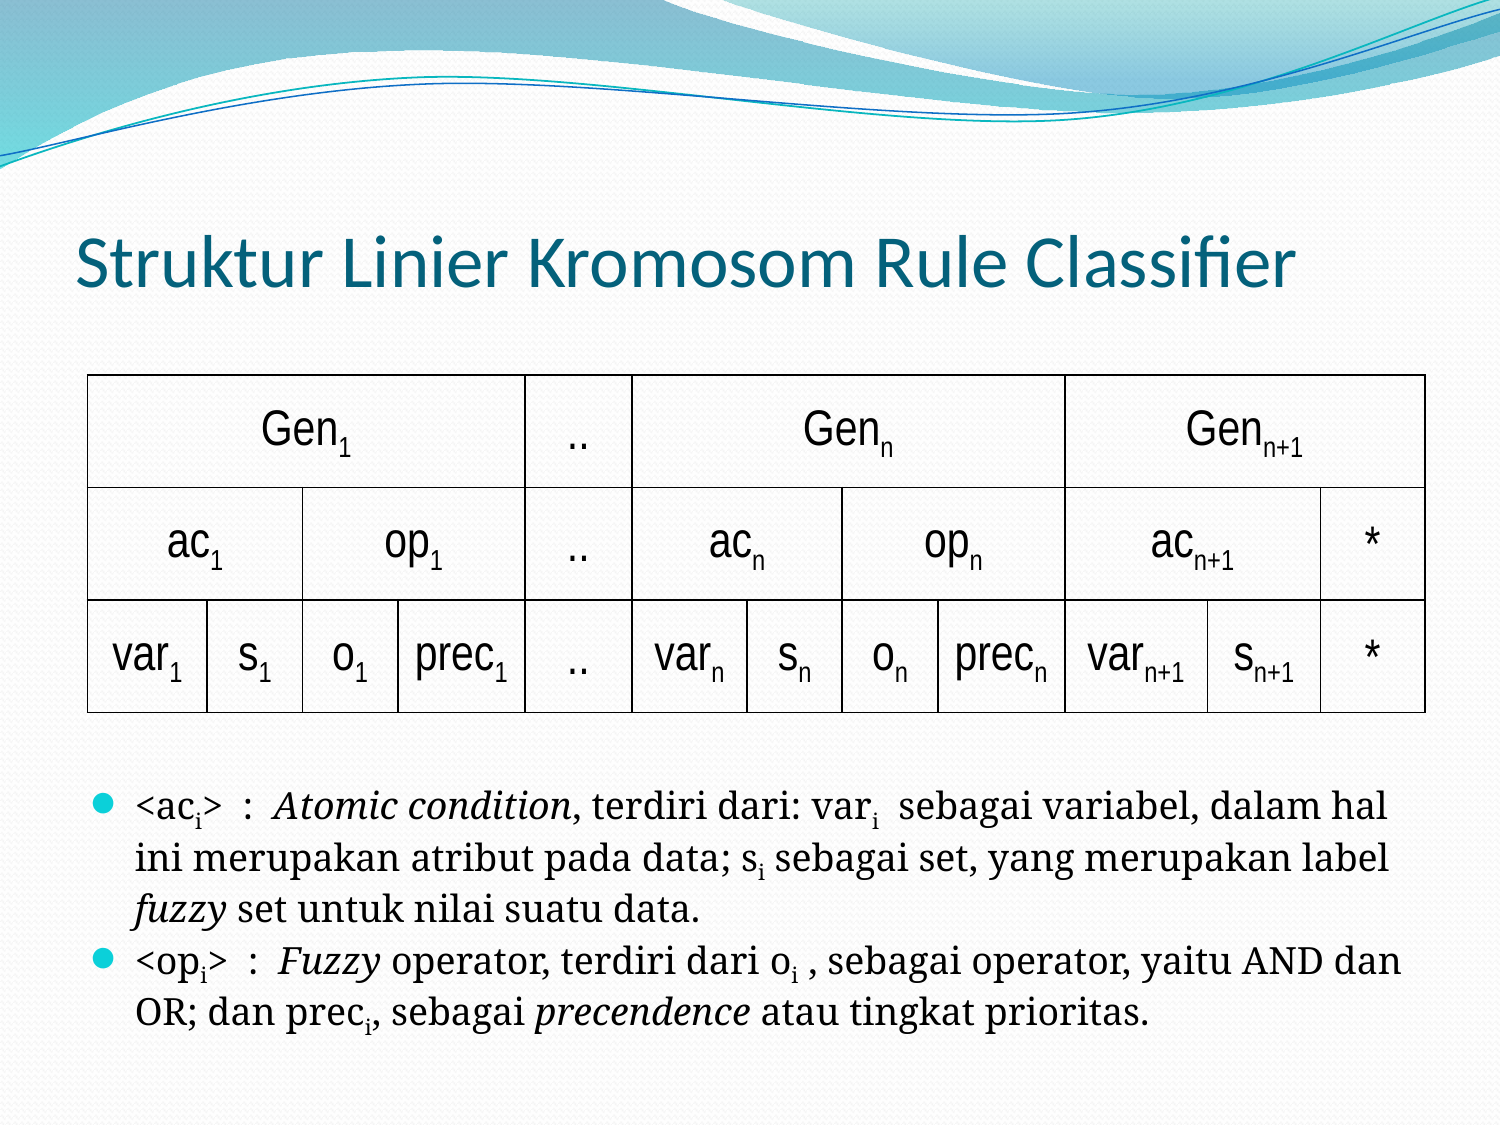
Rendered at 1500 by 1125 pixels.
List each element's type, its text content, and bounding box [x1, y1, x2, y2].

table_cell acn [633, 488, 841, 599]
table_cell ac1 [88, 488, 302, 599]
list <aci> : Atomic condition, terdiri dari: vari sebagai variabel, dalam hal ini merupakan atribut pada data; si sebagai set, yang merupakan label fuzzy set untuk nilai suatu data. <opi> : Fuzzy operator, terdiri dari oi , sebagai operator, yaitu AND dan OR; dan preci, sebagai precendence atau tingkat prioritas. [75, 774, 1425, 1038]
table_cell .. [526, 488, 631, 599]
table_cell sn [748, 601, 841, 712]
table_cell on [843, 601, 937, 712]
table_header Gen1 [88, 376, 524, 487]
table_header Genn+1 [1066, 376, 1424, 487]
table_cell o1 [303, 601, 397, 712]
table_cell * [1321, 488, 1424, 599]
table_header .. [526, 376, 631, 487]
title Struktur Linier Kromosom Rule Classifier [75, 115, 1425, 303]
table_cell varn+1 [1066, 601, 1207, 712]
table_cell prec1 [399, 601, 524, 712]
table_cell opn [843, 488, 1064, 599]
table_cell s1 [208, 601, 302, 712]
table_cell sn+1 [1208, 601, 1320, 712]
table_cell var1 [88, 601, 206, 712]
table_cell acn+1 [1066, 488, 1320, 599]
table_header Genn [633, 376, 1064, 487]
table_cell varn [633, 601, 746, 712]
table_cell precn [939, 601, 1064, 712]
table_cell .. [526, 601, 631, 712]
table_cell op1 [303, 488, 524, 599]
table_cell * [1321, 601, 1424, 712]
